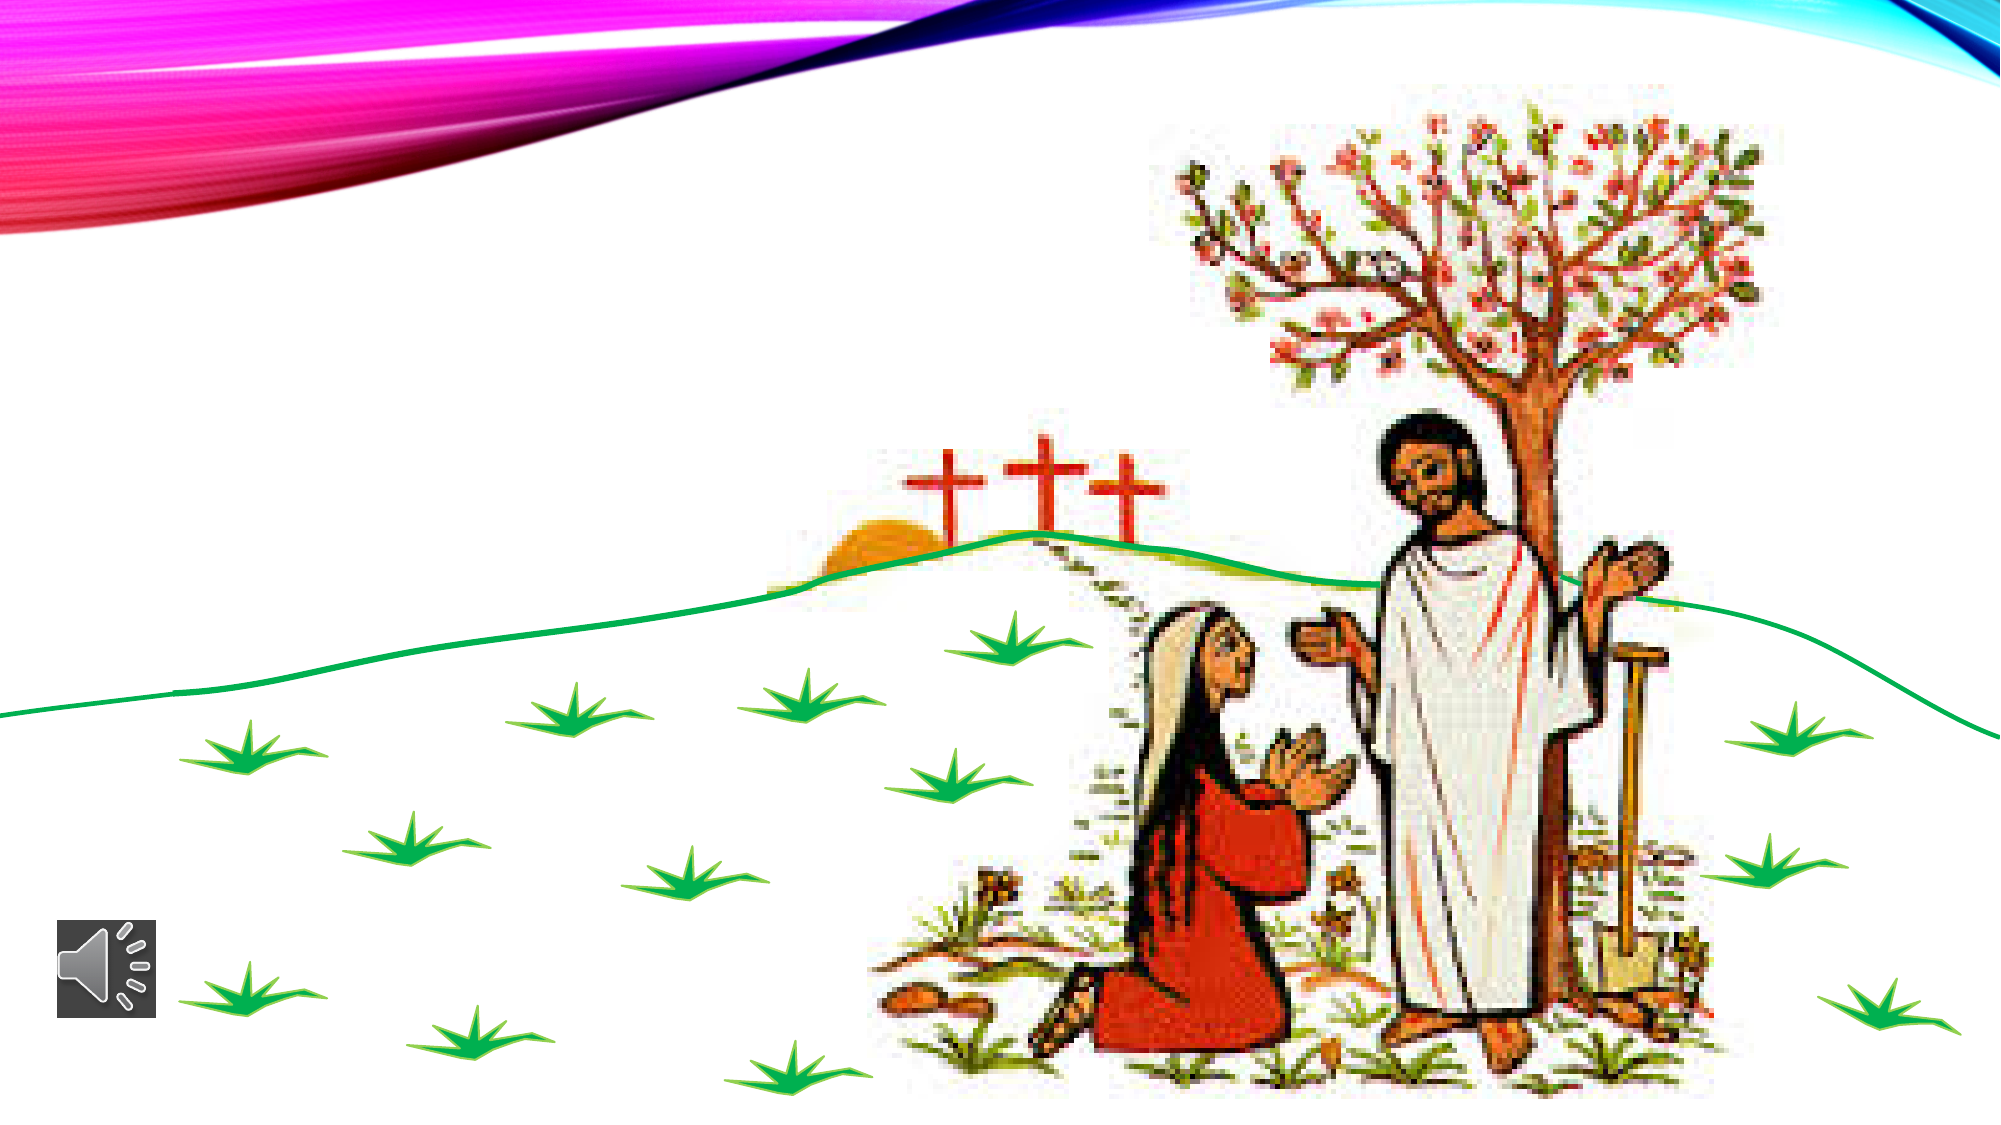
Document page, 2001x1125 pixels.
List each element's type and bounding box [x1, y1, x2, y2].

text_box [178, 719, 329, 776]
text_box [0, 692, 176, 717]
picture [0, 0, 2000, 1125]
text_box [341, 810, 492, 867]
text_box [620, 845, 766, 902]
text_box [1785, 700, 1874, 758]
text_box [723, 1079, 766, 1092]
text_box [178, 960, 329, 1018]
picture [1910, 0, 2000, 45]
text_box [1817, 977, 1962, 1036]
text_box [736, 706, 766, 716]
text_box [405, 1004, 556, 1061]
text_box [1785, 627, 2000, 739]
text_box [175, 596, 766, 695]
text_box [56, 918, 157, 1020]
text_box [1785, 847, 1850, 880]
text_box [504, 681, 655, 738]
text_box [749, 1059, 766, 1076]
picture [1890, 0, 2000, 75]
